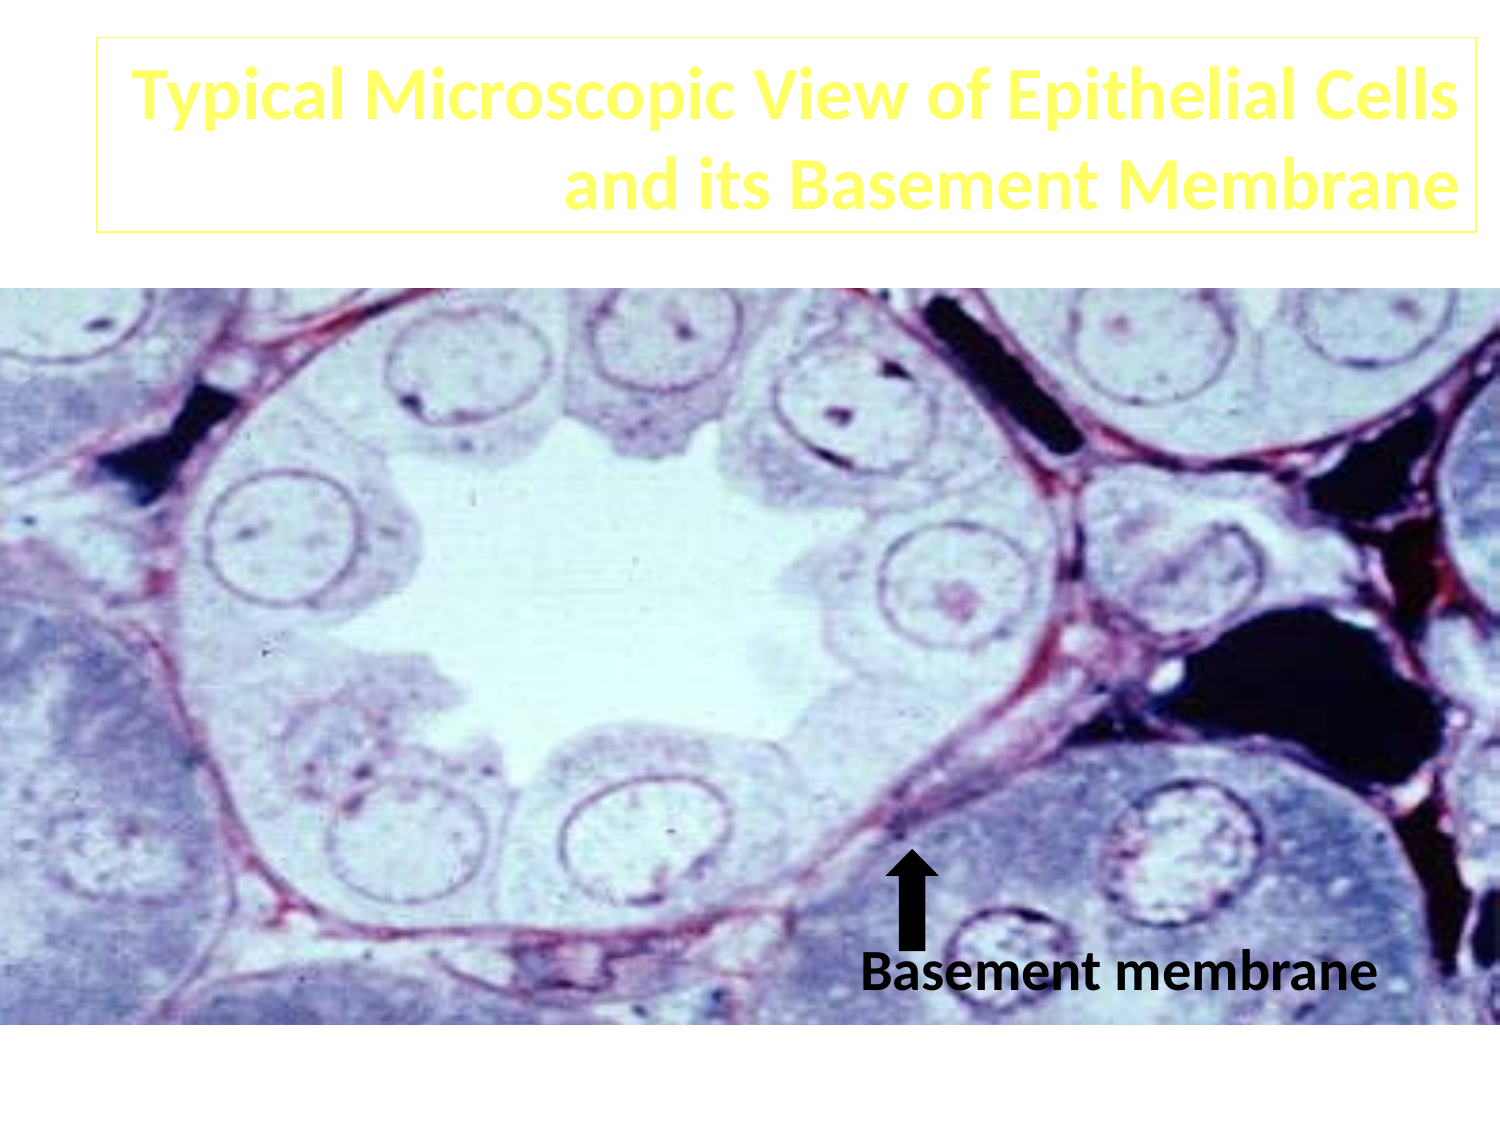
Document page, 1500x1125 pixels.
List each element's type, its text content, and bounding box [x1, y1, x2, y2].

picture [0, 288, 1500, 1026]
text_box Typical Microscopic View of Epithelial Cells and its Basement Membrane [97, 37, 1477, 233]
